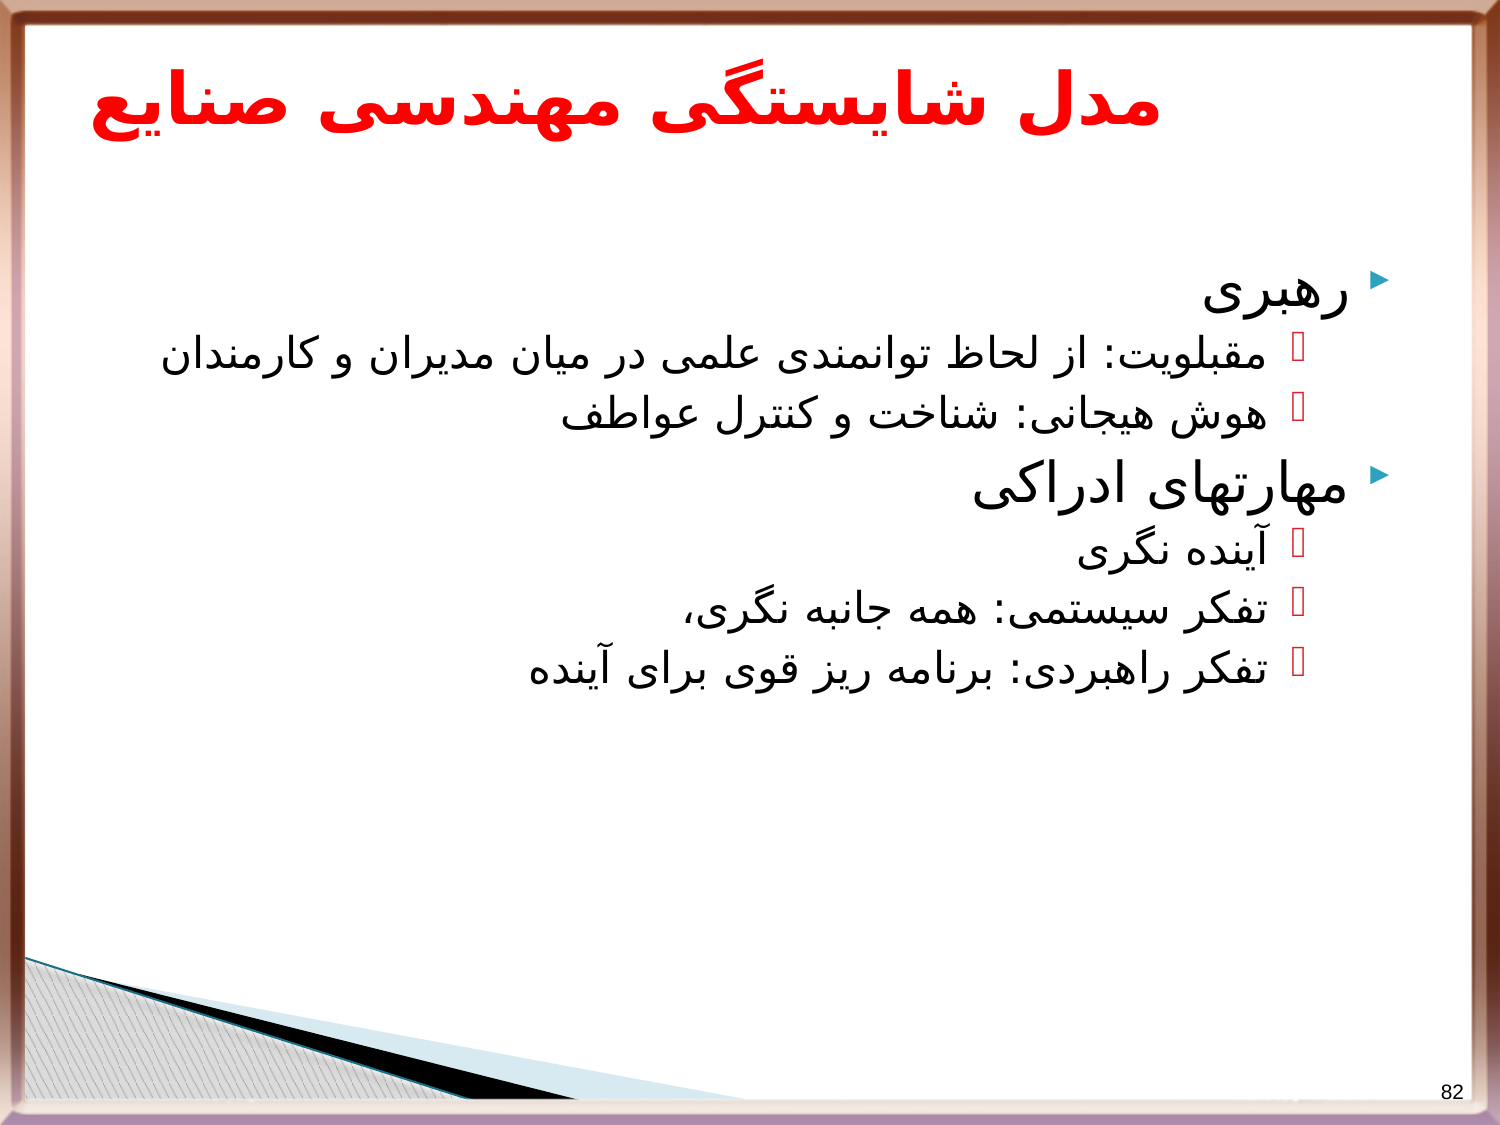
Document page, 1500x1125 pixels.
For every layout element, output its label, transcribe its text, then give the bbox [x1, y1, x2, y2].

title مدل شایستگی مهندسی صنایع [75, 45, 1425, 233]
slide_number 82 [1418, 1051, 1479, 1112]
list رهبری مقبلویت: از لحاظ توانمندی علمی در میان مدیران و کارمندان هوش هیجانی: شناخت و کنترل عواطف مهارتهای ادراکی آینده نگری تفکر سیستمی: همه جانبه نگری، تفکر راهبردی: برنامه ریز قوی برای آینده [75, 243, 1425, 986]
picture [0, 0, 1500, 1125]
